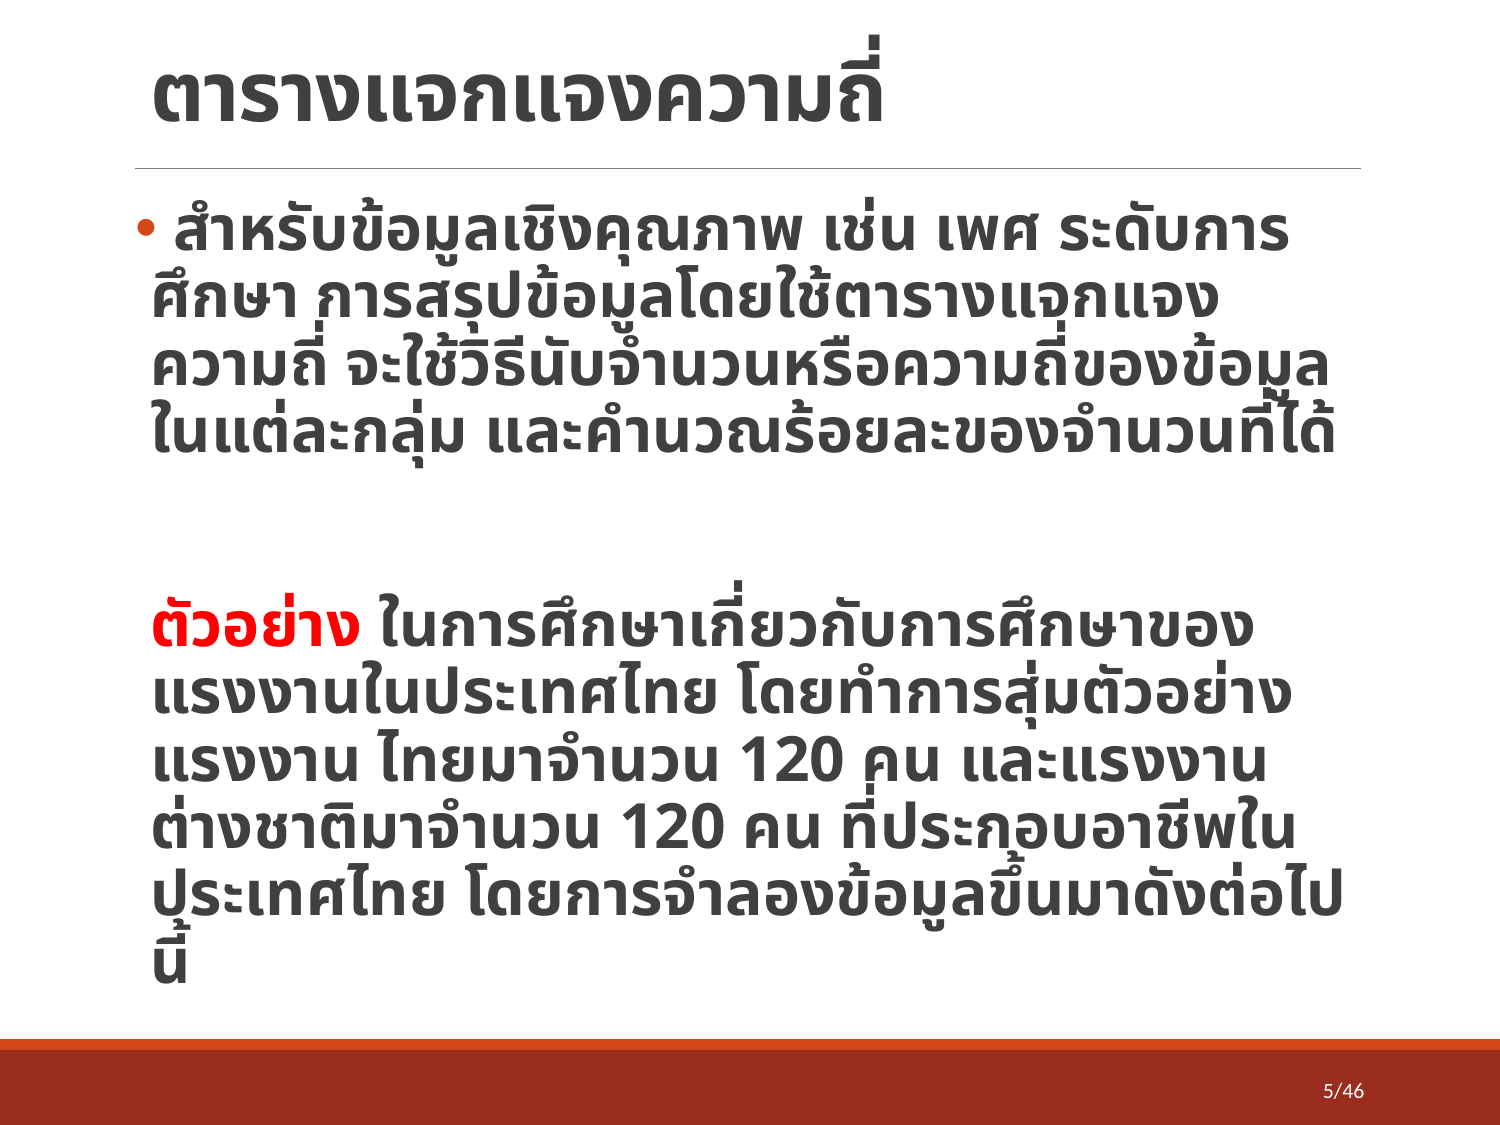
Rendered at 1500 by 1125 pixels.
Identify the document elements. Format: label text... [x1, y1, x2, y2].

title ตารางแจกแจงความถี่ [135, 38, 1373, 147]
list สำหรับข้อมูลเชิงคุณภาพ เช่น เพศ ระดับการศึกษา การสรุปข้อมูลโดยใช้ตารางแจกแจงความถี่ จะใช้วิธีนับจำนวนหรือความถี่ของข้อมูลในแต่ละกลุ่ม และคำนวณร้อยละของจำนวนที่ได้ ตัวอย่าง ในการศึกษาเกี่ยวกับการศึกษาของแรงงานในประเทศไทย โดยทำการสุ่มตัวอย่างแรงงาน ไทยมาจำนวน 120 คน และแรงงานต่างชาติมาจำนวน 120 คน ที่ประกอบอาชีพในประเทศไทย โดยการจำลองข้อมูลขึ้นมาดังต่อไปนี้ [135, 189, 1373, 963]
slide_number 5/46 [1218, 1059, 1380, 1120]
